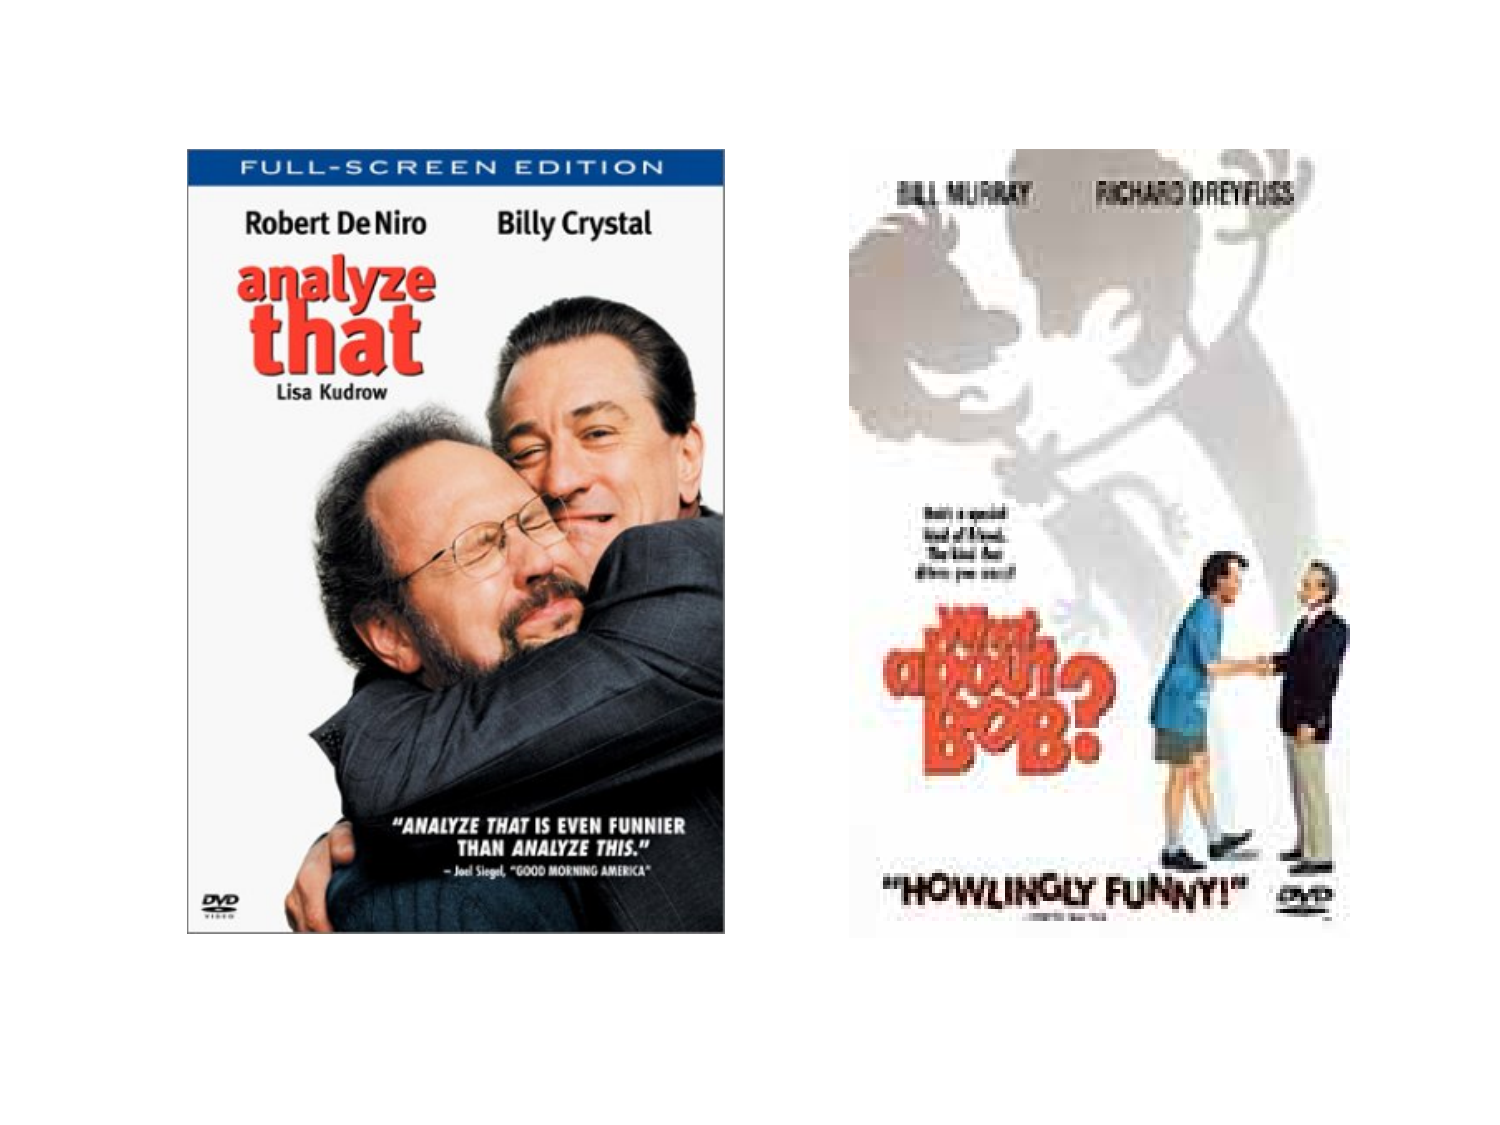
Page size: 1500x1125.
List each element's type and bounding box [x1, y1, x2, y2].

picture [849, 149, 1351, 938]
picture [187, 149, 726, 934]
